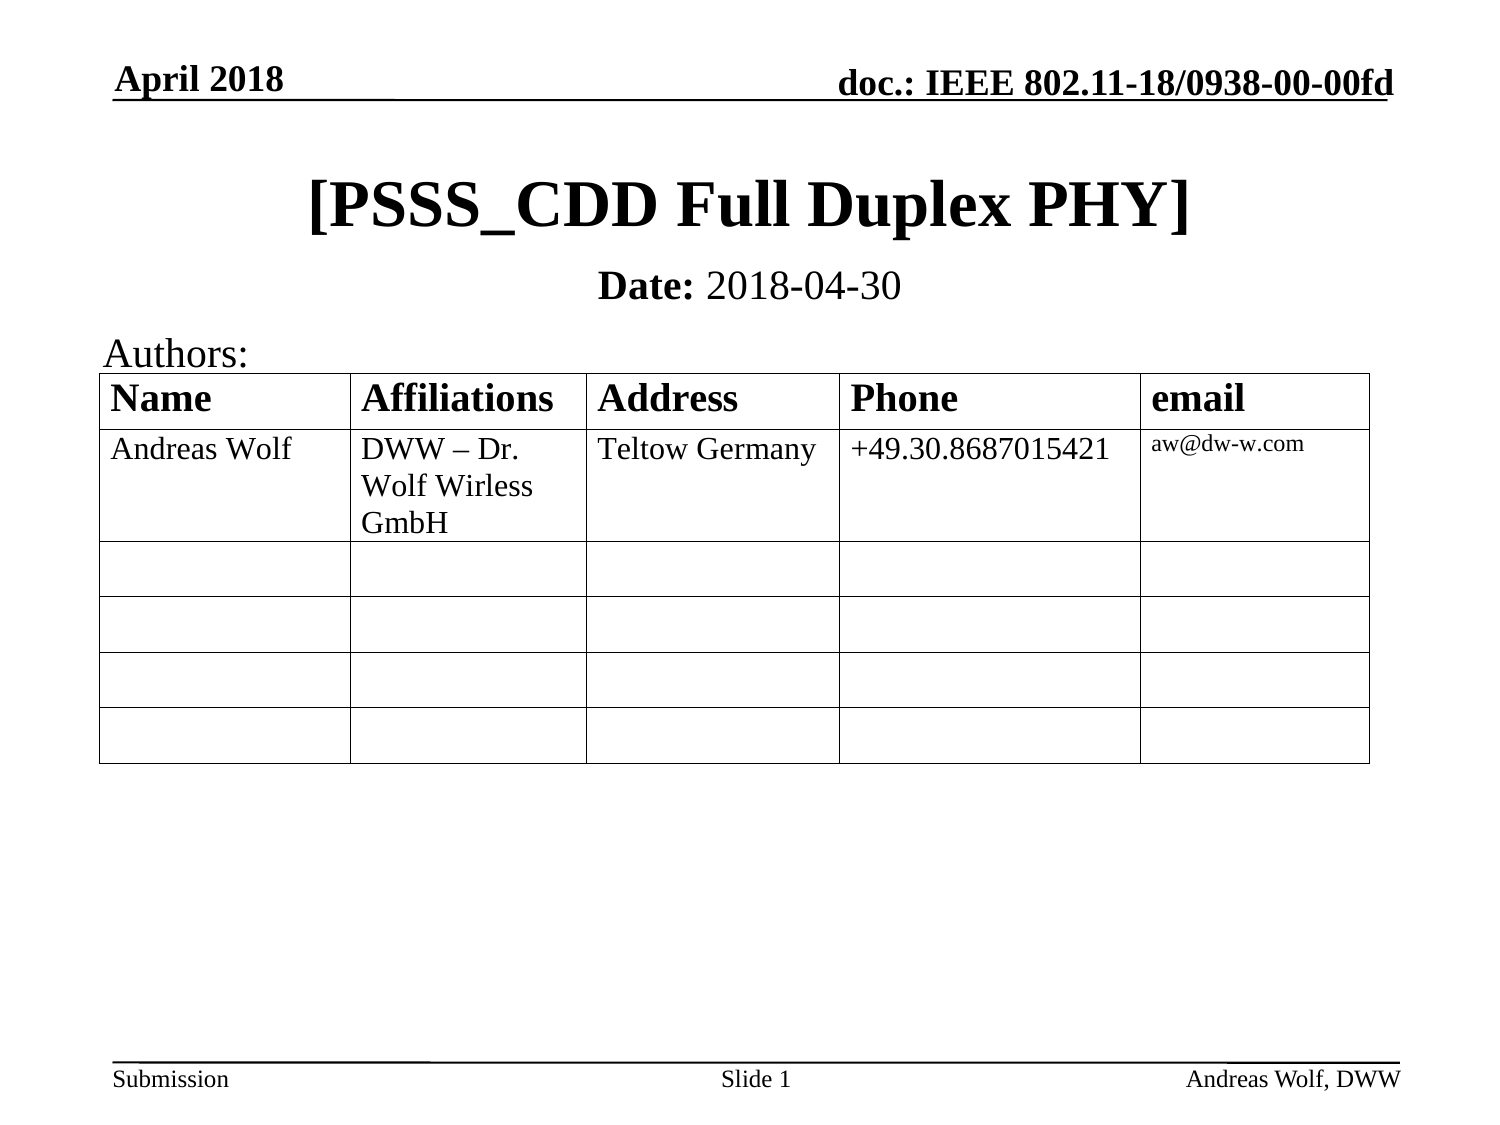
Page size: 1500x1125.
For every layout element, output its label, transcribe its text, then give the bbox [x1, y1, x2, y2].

slide_number Slide 1 [712, 1061, 800, 1123]
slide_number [114, 54, 493, 100]
footer Andreas Wolf, DWW [902, 1061, 1402, 1093]
title [PSSS_CDD Full Duplex PHY] [112, 112, 1388, 249]
text_box Authors: [87, 318, 325, 371]
list Date: 2018-04-30 [112, 249, 1388, 316]
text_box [84, 373, 1398, 812]
